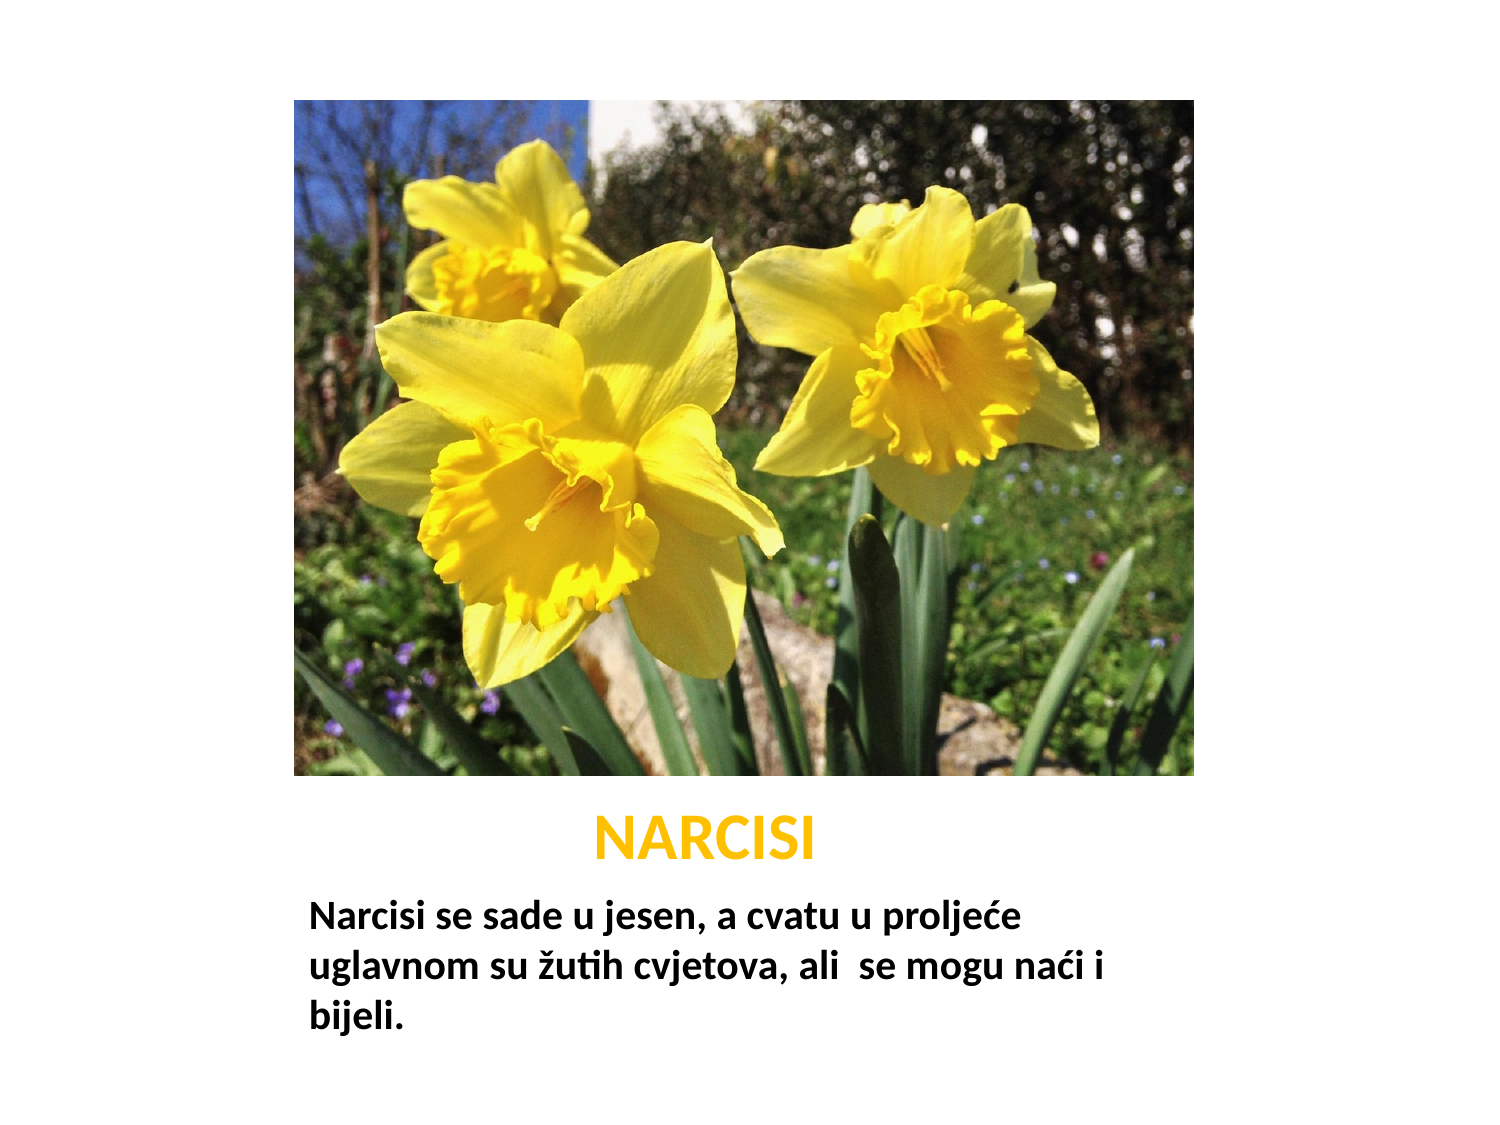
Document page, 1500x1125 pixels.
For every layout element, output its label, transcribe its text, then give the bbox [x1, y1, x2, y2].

title NARCISI [294, 787, 1194, 880]
list Narcisi se sade u jesen, a cvatu u proljeće uglavnom su žutih cvjetova, ali se mogu naći i bijeli. [294, 880, 1194, 1013]
picture [293, 100, 1195, 776]
